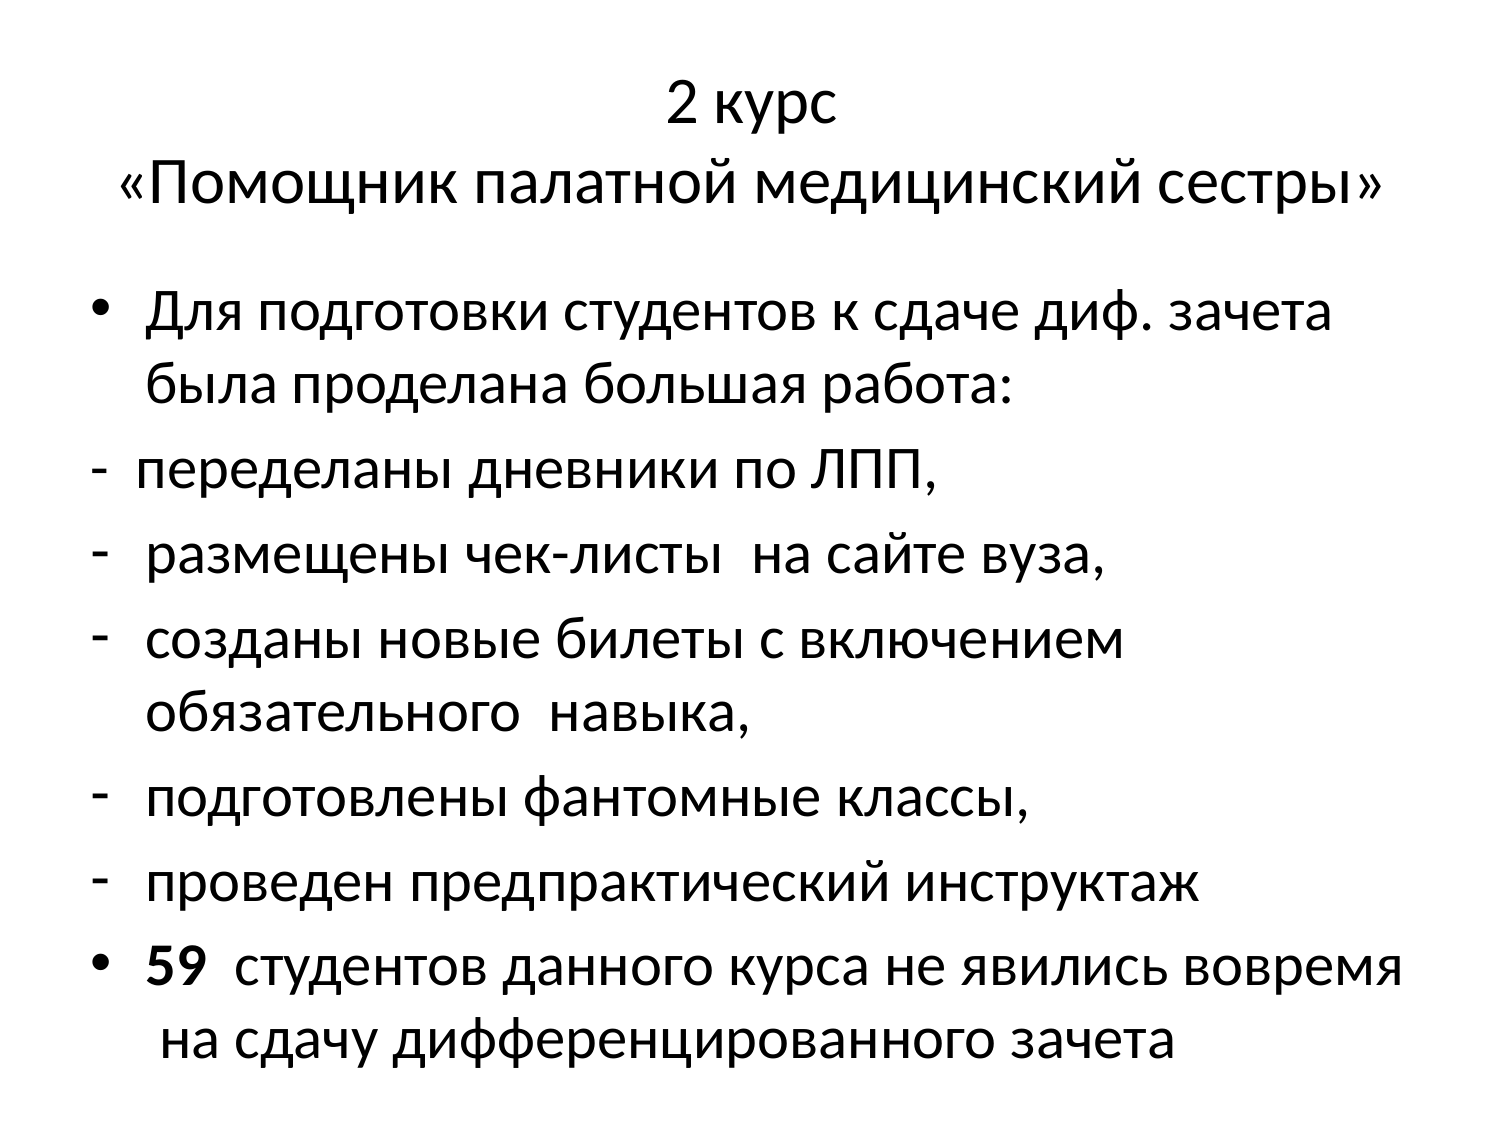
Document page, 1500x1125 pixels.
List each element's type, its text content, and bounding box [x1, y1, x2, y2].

list Для подготовки студентов к сдаче диф. зачета была проделана большая работа: - переделаны дневники по ЛПП, размещены чек-листы на сайте вуза, созданы новые билеты с включением обязательного навыка, подготовлены фантомные классы, проведен предпрактический инструктаж 59 студентов данного курса не явились вовремя на сдачу дифференцированного зачета [75, 262, 1425, 1083]
title 2 курс «Помощник палатной медицинский сестры» [76, 42, 1427, 231]
